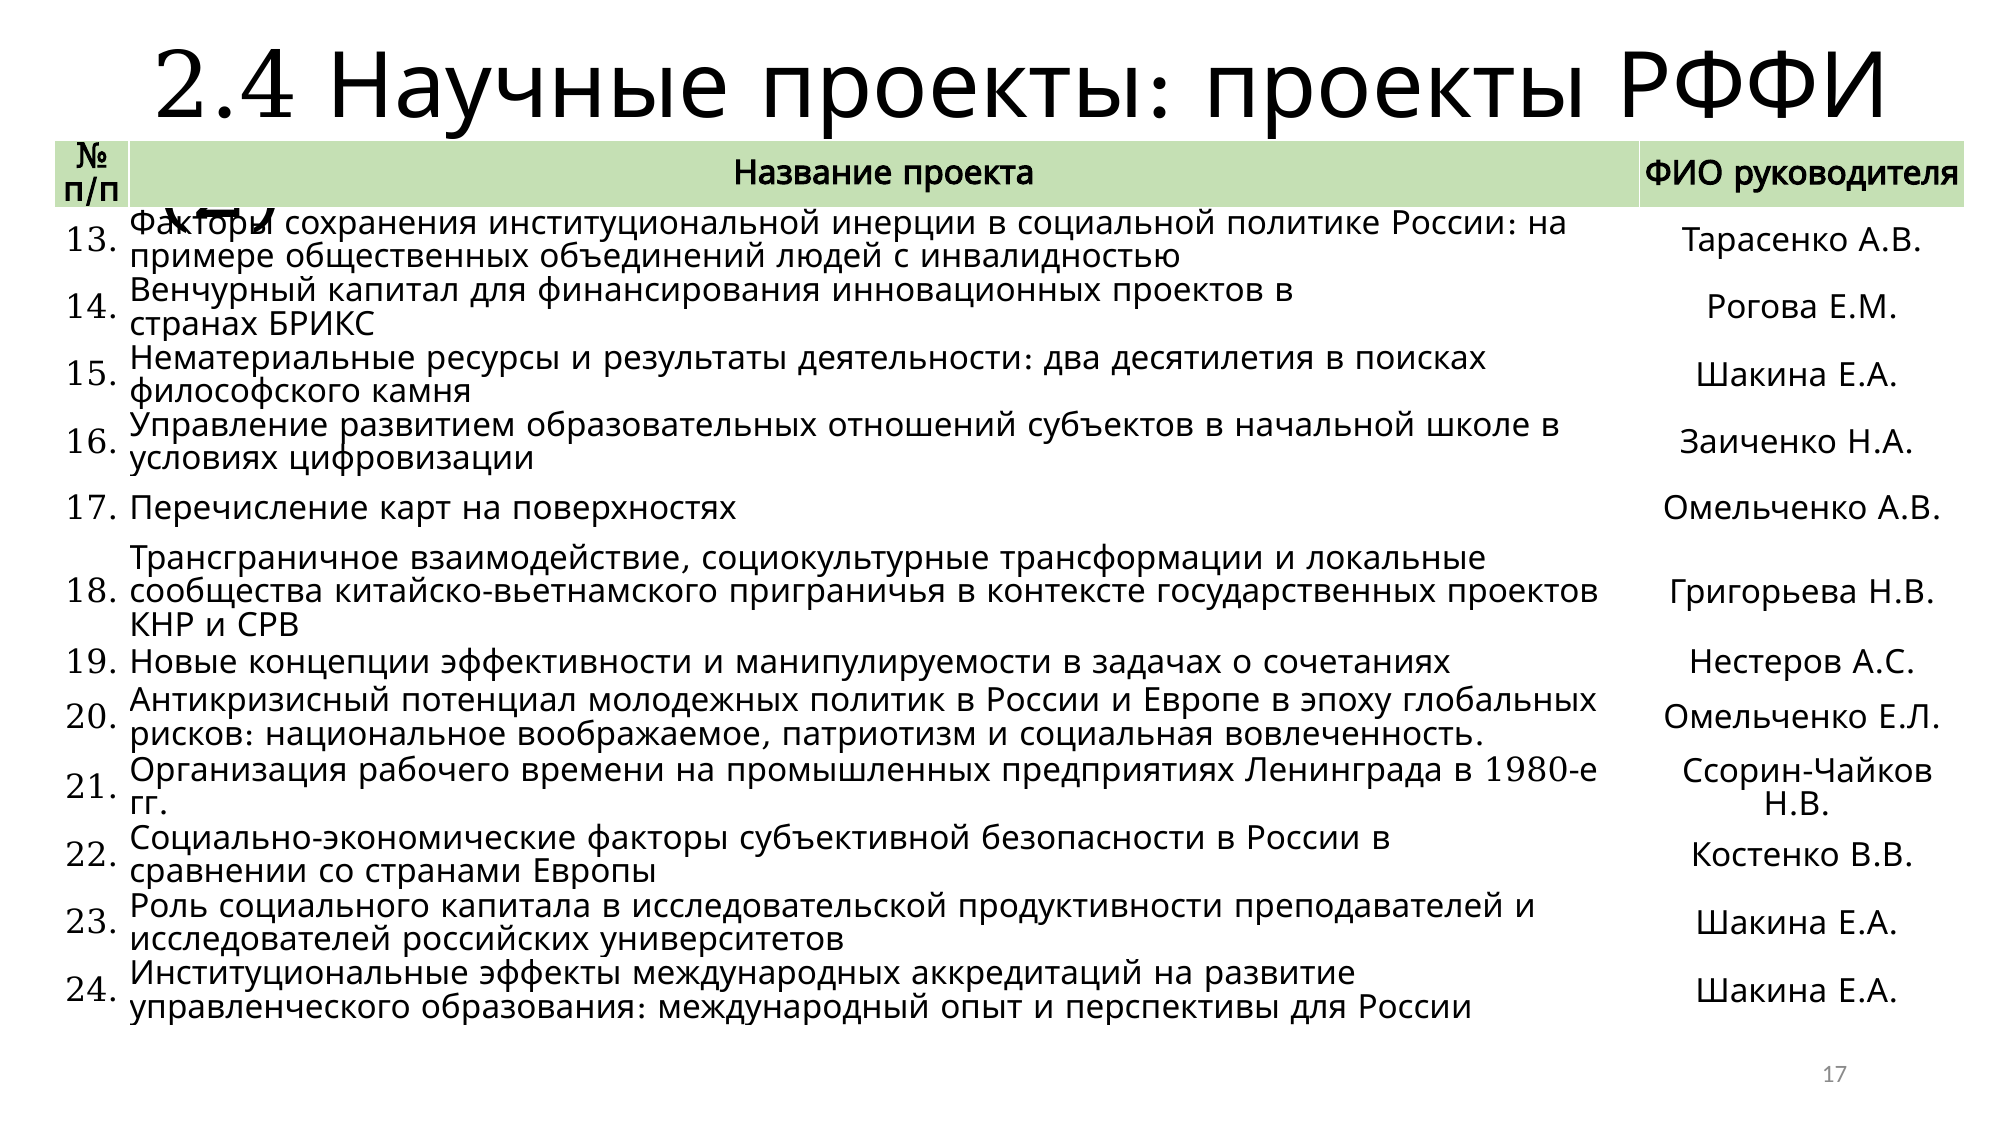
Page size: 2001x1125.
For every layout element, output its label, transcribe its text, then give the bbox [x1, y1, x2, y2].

table_cell 21. [55, 755, 128, 821]
table_cell Социально-экономические факторы субъективной безопасности в России в сравнении со странами Европы [130, 823, 1639, 889]
table_cell Заиченко Н.А. [1640, 410, 1964, 476]
table_header № п/п [55, 141, 128, 207]
table_cell Шакина Е.А. [1640, 959, 1964, 1025]
table_cell 18. [55, 543, 128, 642]
table_cell Григорьева Н.В. [1640, 543, 1964, 642]
table_header Название проекта [130, 141, 1639, 207]
table_cell Шакина Е.А. [1640, 343, 1964, 409]
table_cell Антикризисный потенциал молодежных политик в России и Европе в эпоху глобальных рисков: национальное воображаемое, патриотизм и социальная вовлеченность. [130, 684, 1639, 753]
table_cell 17. [55, 478, 128, 542]
table_cell Управление развитием образовательных отношений субъектов в начальной школе в условиях цифровизации [130, 410, 1639, 476]
table_cell Нестеров А.С. [1640, 644, 1964, 682]
table_header ФИО руководителя [1640, 141, 1964, 207]
table_cell Венчурный капитал для финансирования инновационных проектов в странах БРИКС [130, 276, 1639, 341]
slide_number 17 [1412, 1042, 1863, 1103]
table_cell 14. [55, 276, 128, 341]
table_cell 20. [55, 684, 128, 753]
table_cell Организация рабочего времени на промышленных предприятиях Ленинграда в 1980-е гг. [130, 755, 1639, 821]
table_cell Роль социального капитала в исследовательской продуктивности преподавателей и исследователей российских университетов [130, 891, 1639, 957]
table_cell Факторы сохранения институциональной инерции в социальной политике России: на примере общественных объединений людей с инвалидностью [130, 208, 1639, 274]
table_cell Институциональные эффекты международных аккредитаций на развитие управленческого образования: международный опыт и перспективы для России [130, 959, 1639, 1025]
table_cell 16. [55, 410, 128, 476]
table_cell Новые концепции эффективности и манипулируемости в задачах о сочетаниях [130, 644, 1639, 682]
table_cell 15. [55, 343, 128, 409]
table_cell Шакина Е.А. [1640, 891, 1964, 957]
table_cell Тарасенко А.В. [1640, 208, 1964, 274]
table_cell Ссорин-Чайков Н.В. [1640, 755, 1964, 821]
table_cell Трансграничное взаимодействие, социокультурные трансформации и локальные сообщества китайско-вьетнамского приграничья в контексте государственных проектов КНР и СРВ [130, 543, 1639, 642]
table_cell Рогова Е.М. [1640, 276, 1964, 341]
text_box 2.4 Научные проекты: проекты РФФИ (2) [137, 31, 1945, 139]
table_cell 24. [55, 959, 128, 1025]
table_cell Омельченко А.В. [1640, 478, 1964, 542]
table_cell Нематериальные ресурсы и результаты деятельности: два десятилетия в поисках философского камня [130, 343, 1639, 409]
table_cell 23. [55, 891, 128, 957]
table_cell 22. [55, 823, 128, 889]
table_cell Костенко В.В. [1640, 823, 1964, 889]
table_cell 13. [55, 208, 128, 274]
table_cell 19. [55, 644, 128, 682]
table_cell Омельченко Е.Л. [1640, 684, 1964, 753]
table_cell Перечисление карт на поверхностях [130, 478, 1639, 542]
